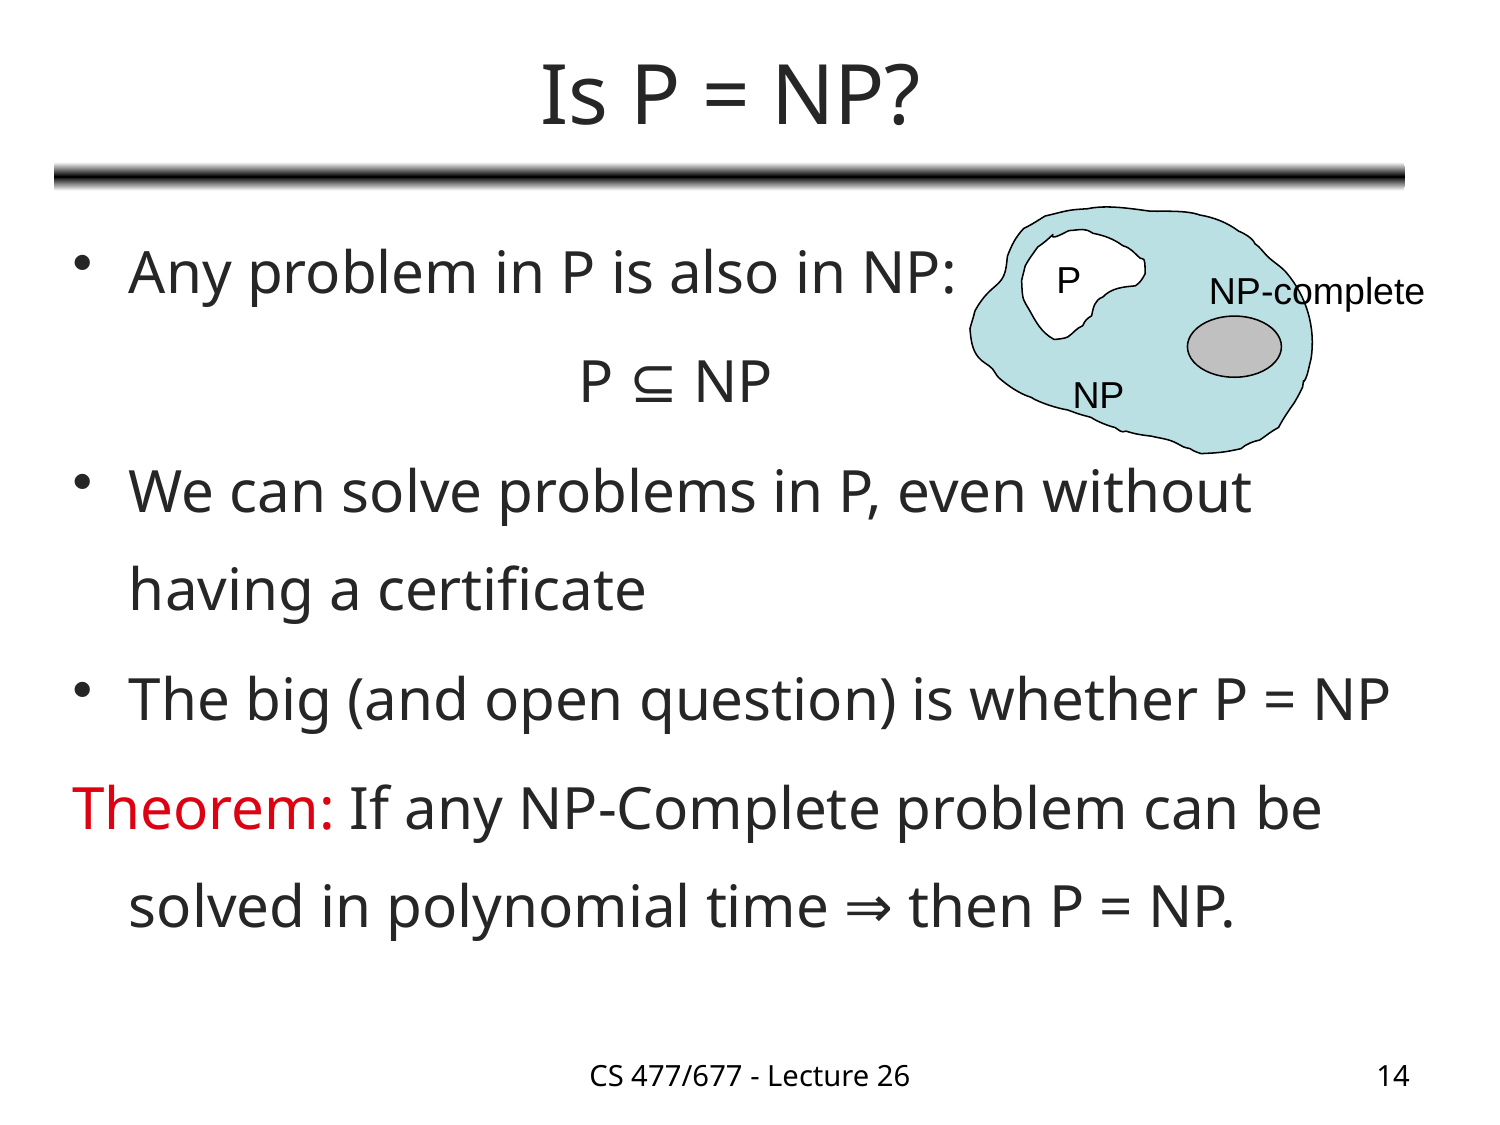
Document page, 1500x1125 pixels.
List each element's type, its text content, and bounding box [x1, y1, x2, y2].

text_box [969, 206, 1313, 454]
text_box [1187, 320, 1282, 378]
text_box NP-complete [1194, 259, 1441, 320]
list Any problem in P is also in NP: P ⊆ NP We can solve problems in P, even without having a certificate The big (and open question) is whether P = NP Theorem: If any NP-Complete problem can be solved in polynomial time ⇒ then P = NP. [57, 198, 1459, 1033]
text_box P [1041, 249, 1097, 309]
slide_number 14 [1074, 1049, 1426, 1103]
text_box NP [1057, 363, 1140, 423]
footer CS 477/677 - Lecture 26 [512, 1049, 988, 1103]
title Is P = NP? [55, 16, 1407, 166]
text_box [1021, 229, 1146, 340]
